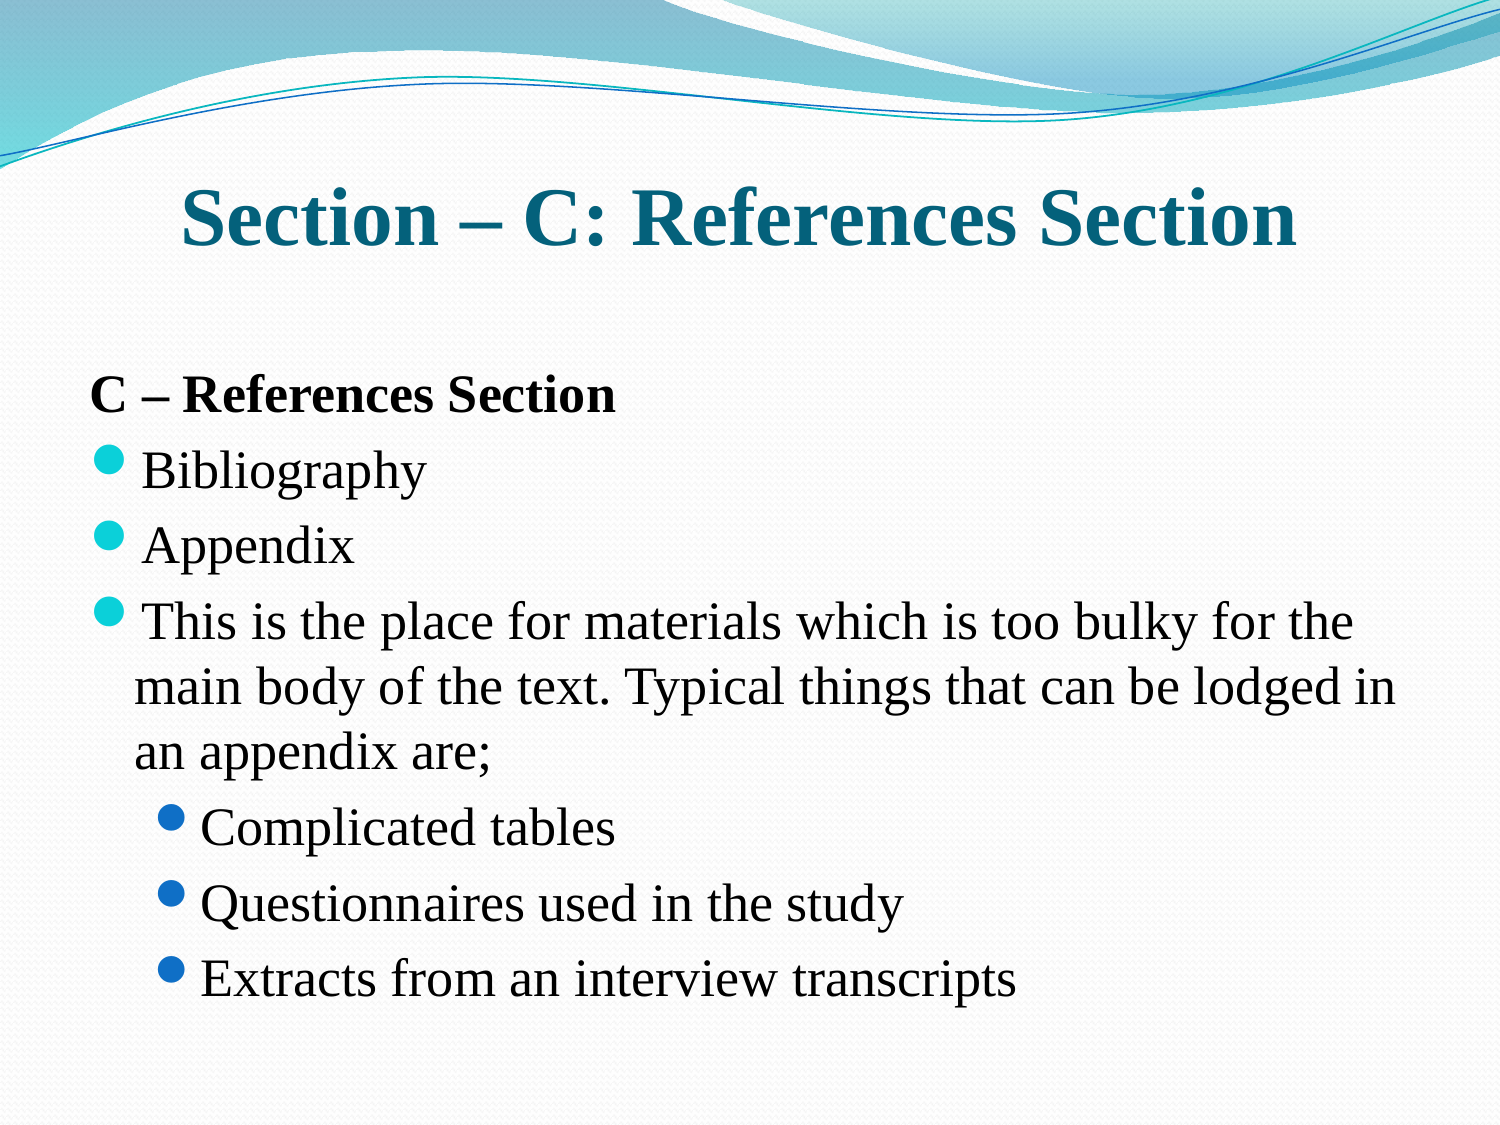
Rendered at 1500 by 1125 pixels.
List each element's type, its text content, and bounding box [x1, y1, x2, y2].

list C – References Section Bibliography Appendix This is the place for materials which is too bulky for the main body of the text. Typical things that can be lodged in an appendix are; Complicated tables Questionnaires used in the study Extracts from an interview transcripts [75, 275, 1425, 1038]
title Section – C: References Section [75, 99, 1425, 263]
